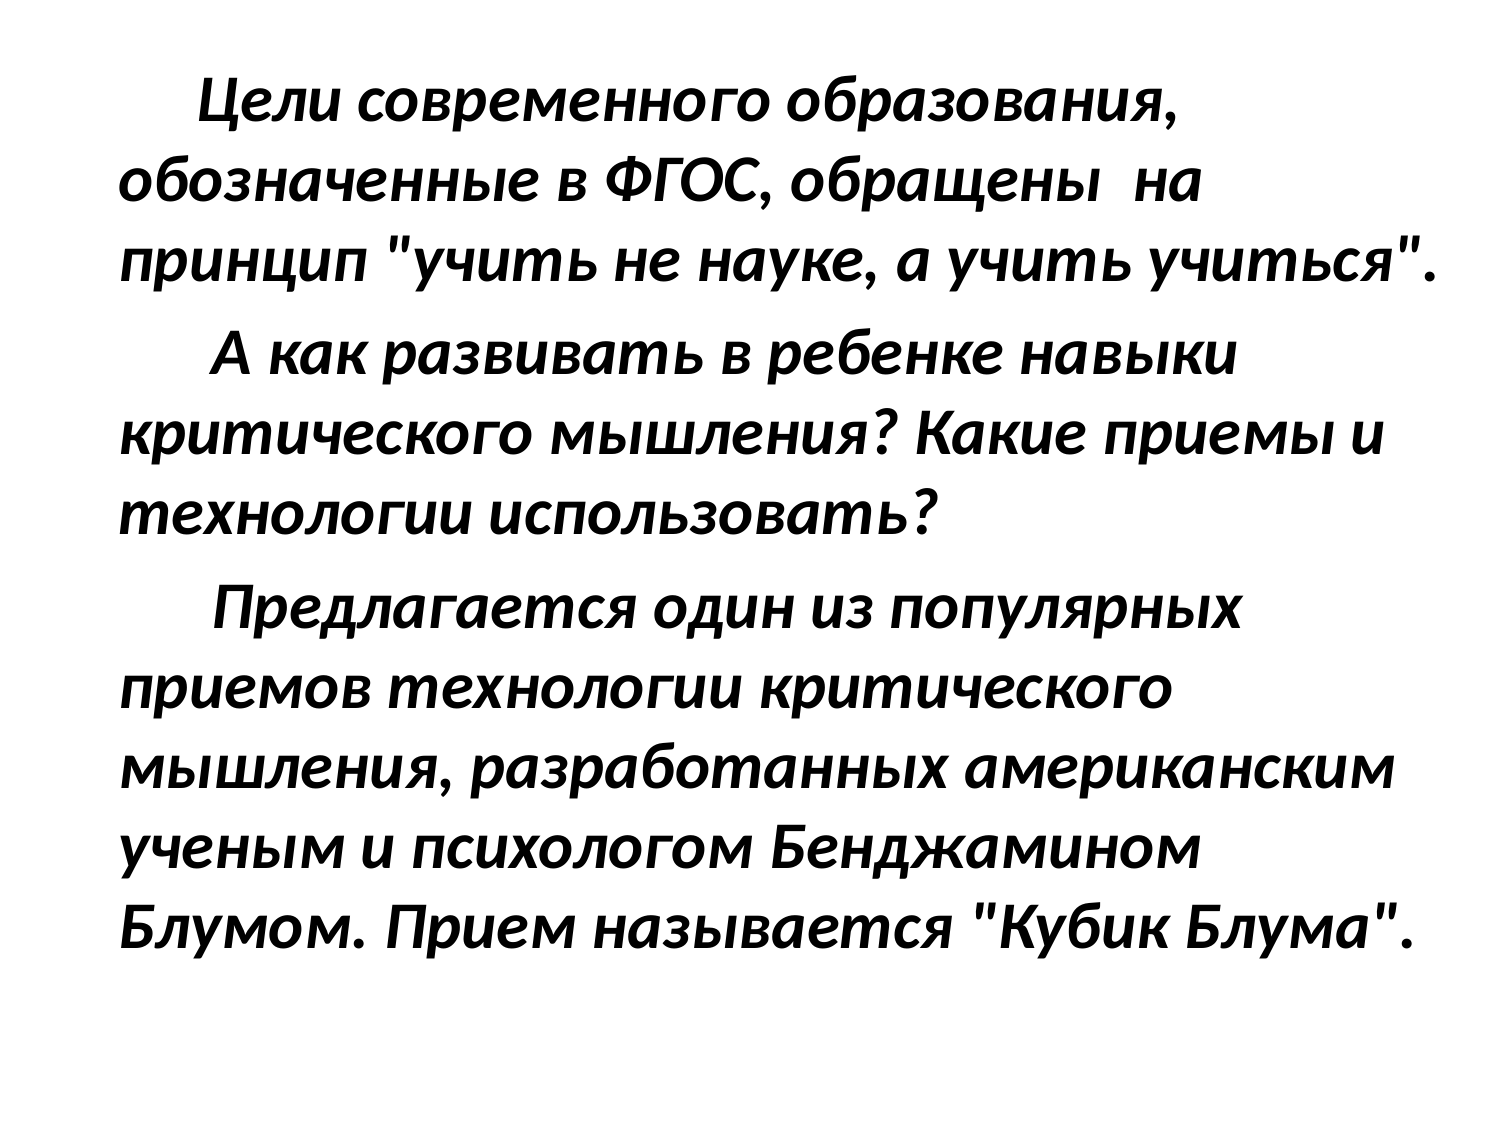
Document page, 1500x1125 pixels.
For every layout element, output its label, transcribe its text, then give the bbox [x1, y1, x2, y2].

list Цели современного образования, обозначенные в ФГОС, обращены на принцип "учить не науке, а учить учиться". А как развивать в ребенке навыки критического мышления? Какие приемы и технологии использовать? Предлагается один из популярных приемов технологии критического мышления, разработанных американским ученым и психологом Бенджамином Блумом. Прием называется "Кубик Блума". [46, 46, 1465, 1067]
